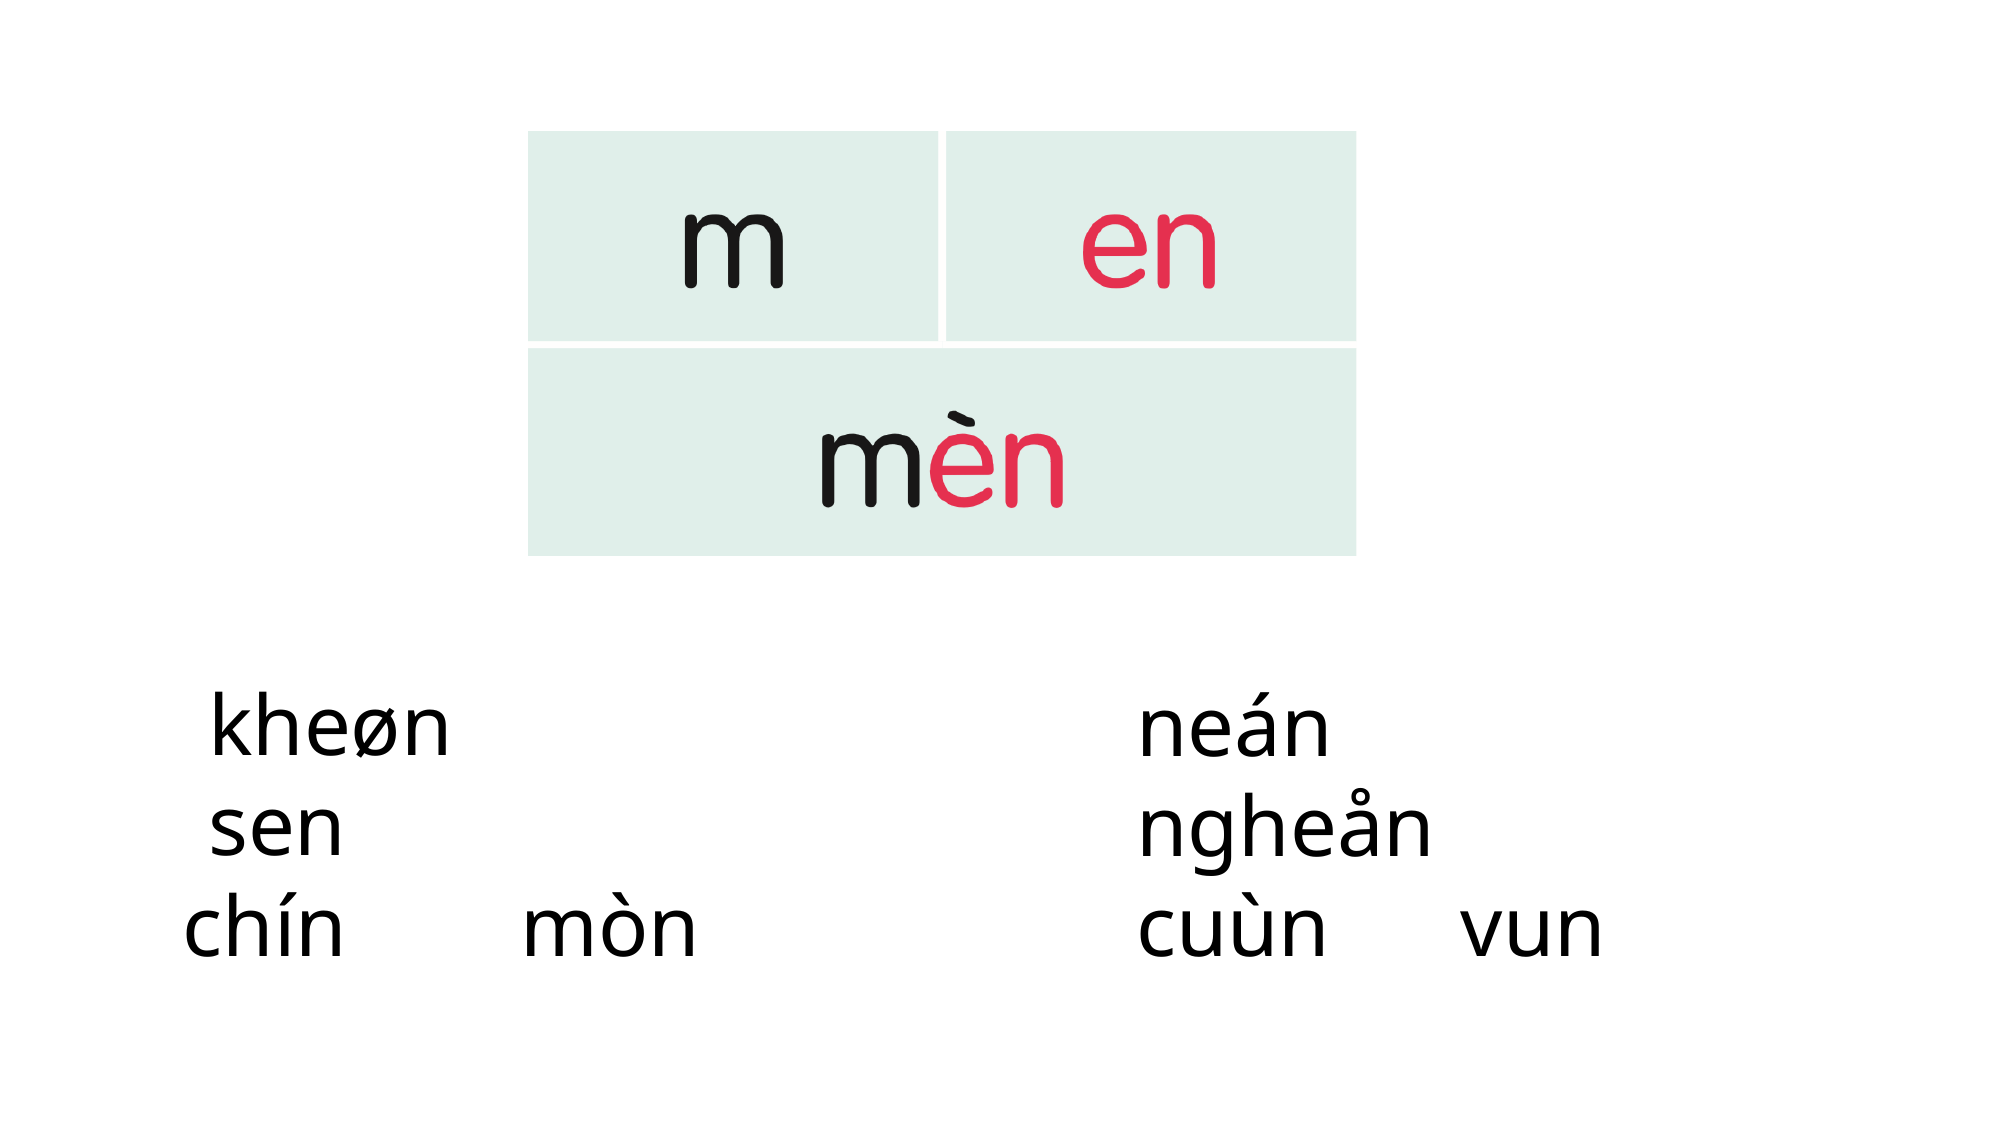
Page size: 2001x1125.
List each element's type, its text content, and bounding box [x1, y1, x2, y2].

text_box neán ngheån [1121, 665, 1803, 865]
text_box cuùn vun [1121, 865, 1803, 981]
picture [528, 131, 1357, 556]
text_box kheøn sen [193, 664, 750, 865]
text_box chín mòn [168, 865, 750, 981]
